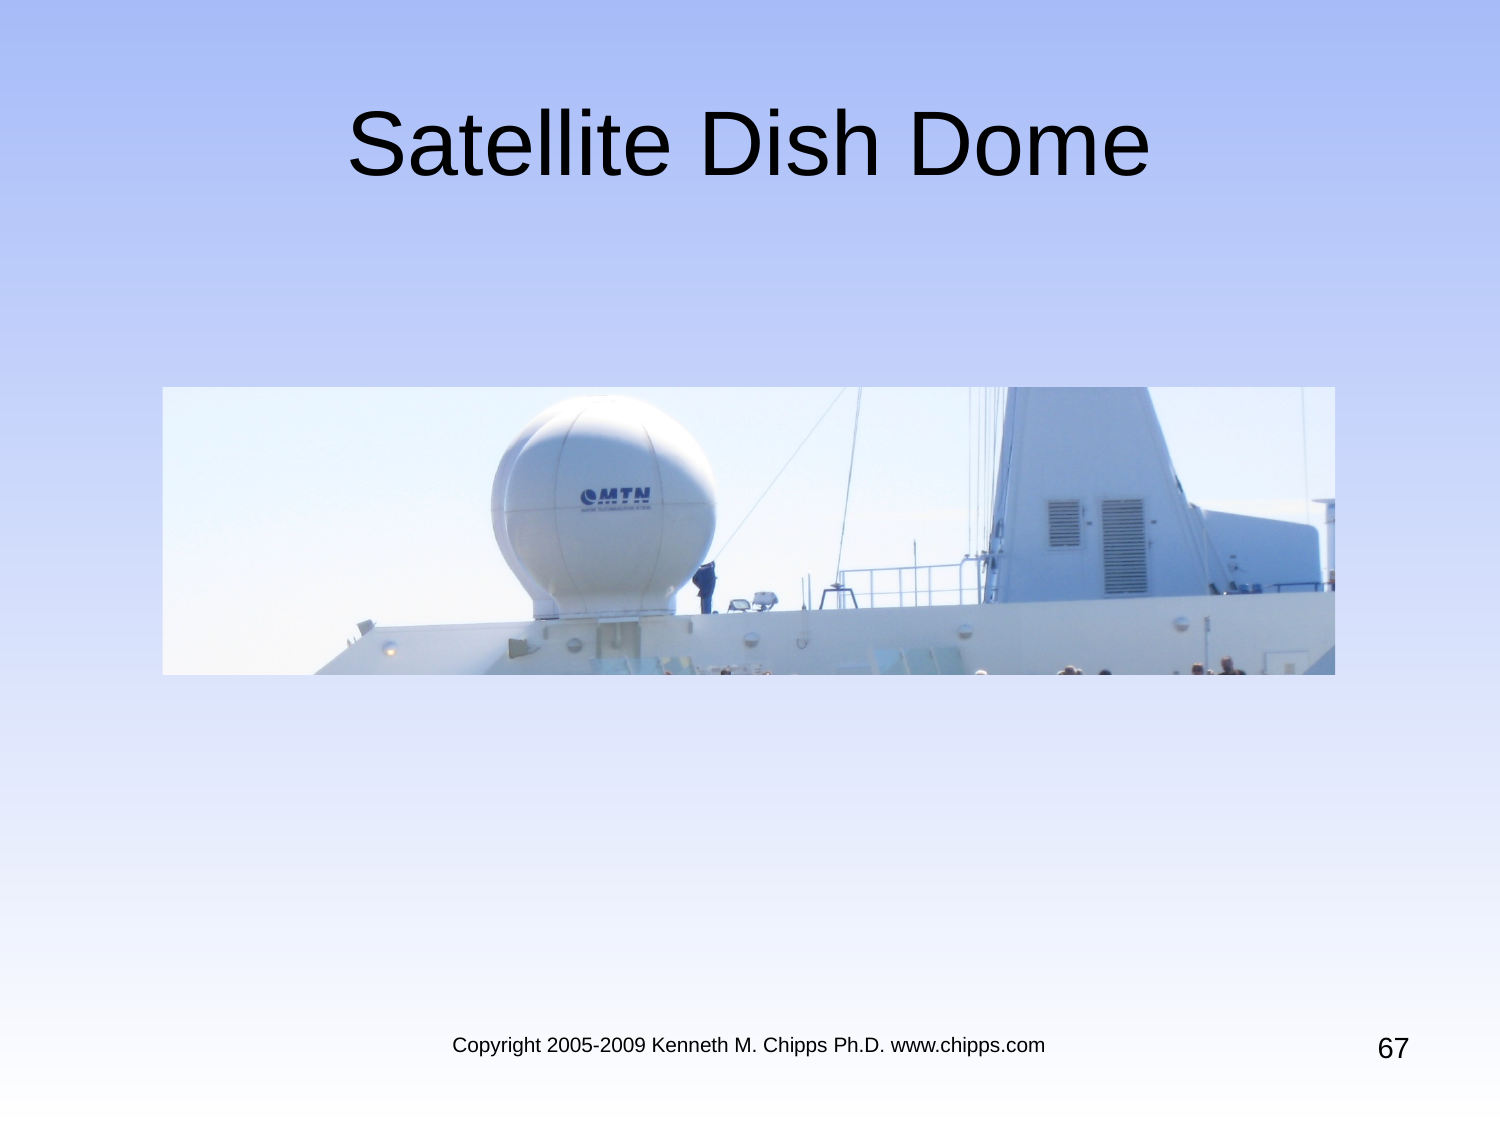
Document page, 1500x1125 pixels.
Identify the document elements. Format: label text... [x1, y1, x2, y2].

slide_number 67 [1074, 1021, 1426, 1101]
title Satellite Dish Dome [75, 45, 1425, 233]
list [162, 387, 1336, 675]
footer Copyright 2005-2009 Kenneth M. Chipps Ph.D. www.chipps.com [432, 1024, 1066, 1103]
